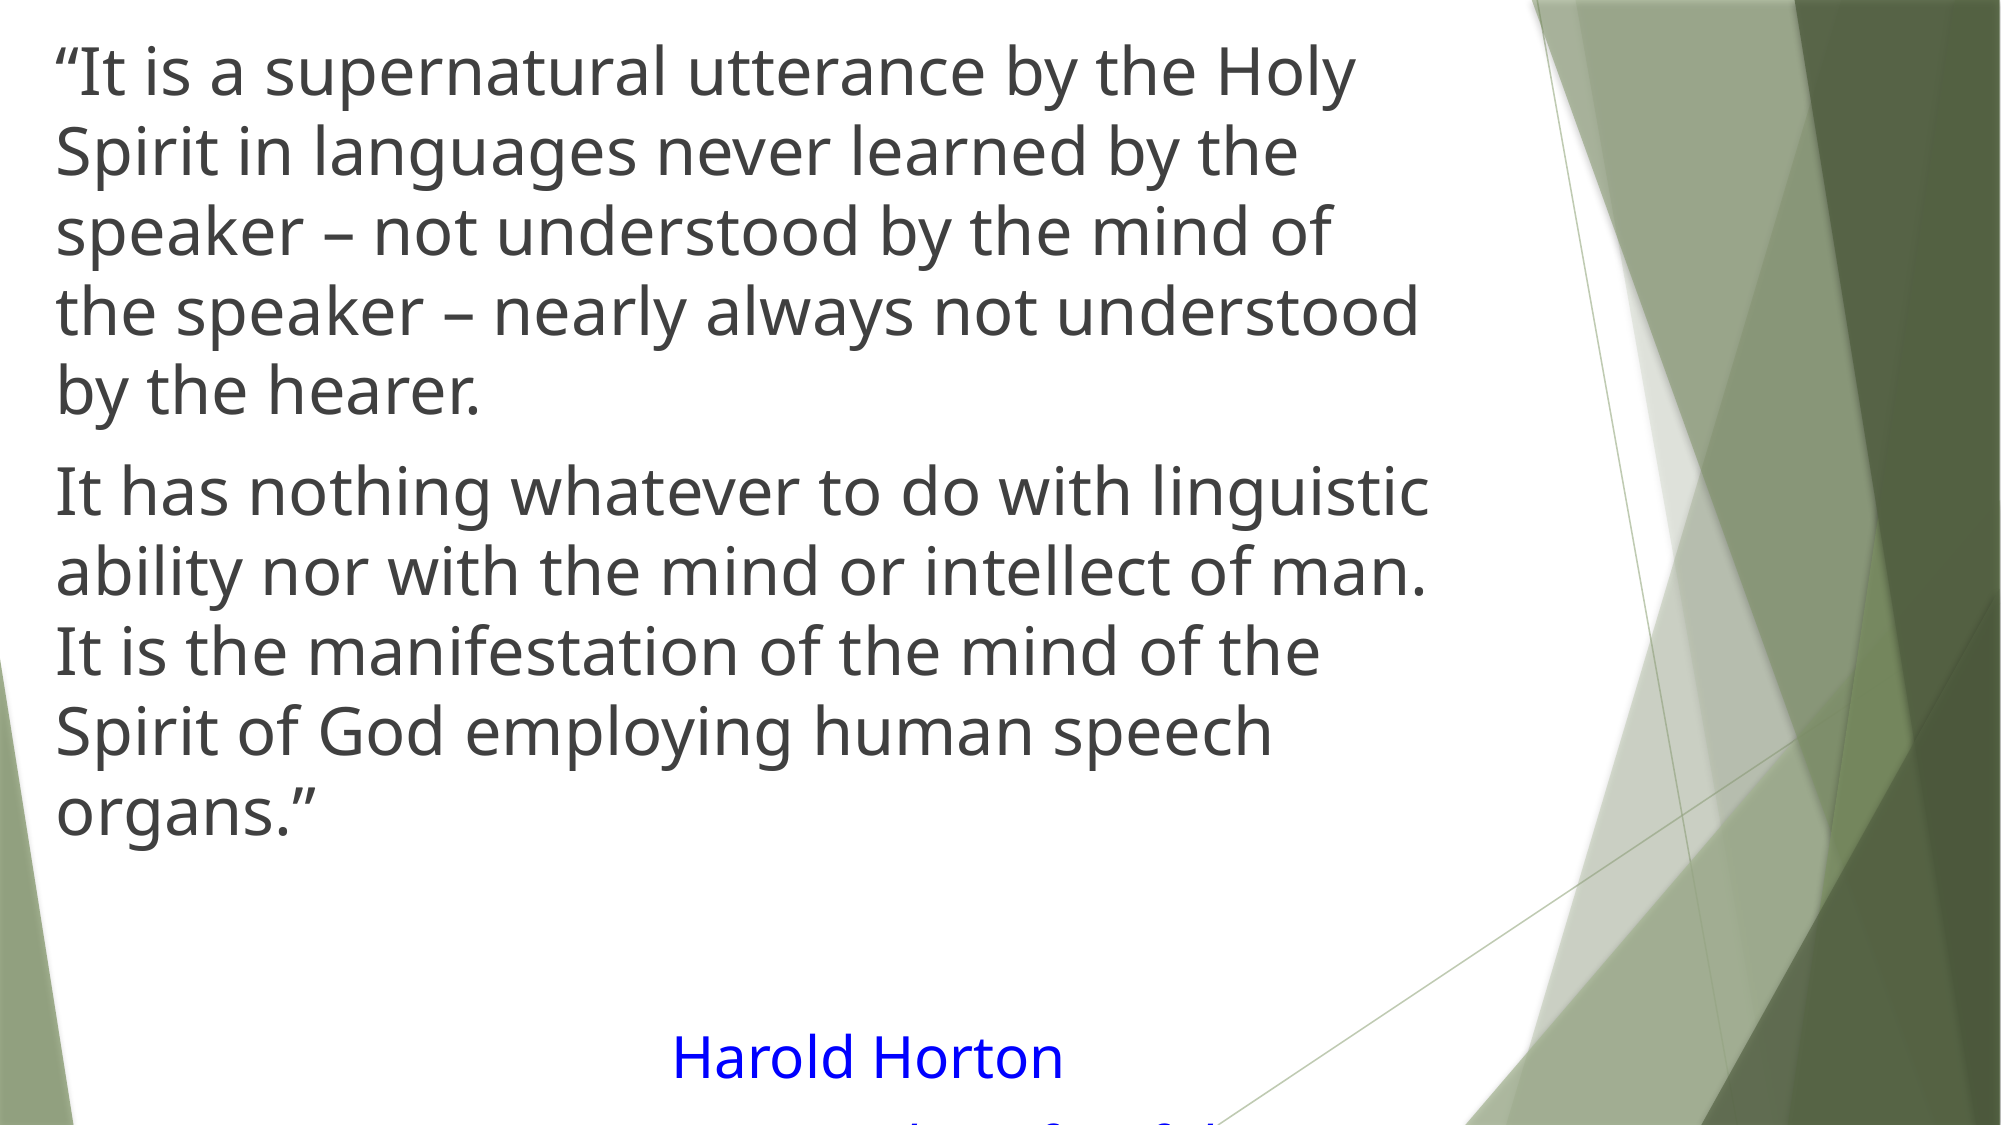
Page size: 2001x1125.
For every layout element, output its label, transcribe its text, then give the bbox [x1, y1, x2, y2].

list “It is a supernatural utterance by the Holy Spirit in languages never learned by the speaker – not understood by the mind of the speaker – nearly always not understood by the hearer. It has nothing whatever to do with linguistic ability nor with the mind or intellect of man. It is the manifestation of the mind of the Spirit of God employing human speech organs.” Harold Horton “The Gifts of the Spirit” p. 132 [40, 21, 1451, 658]
